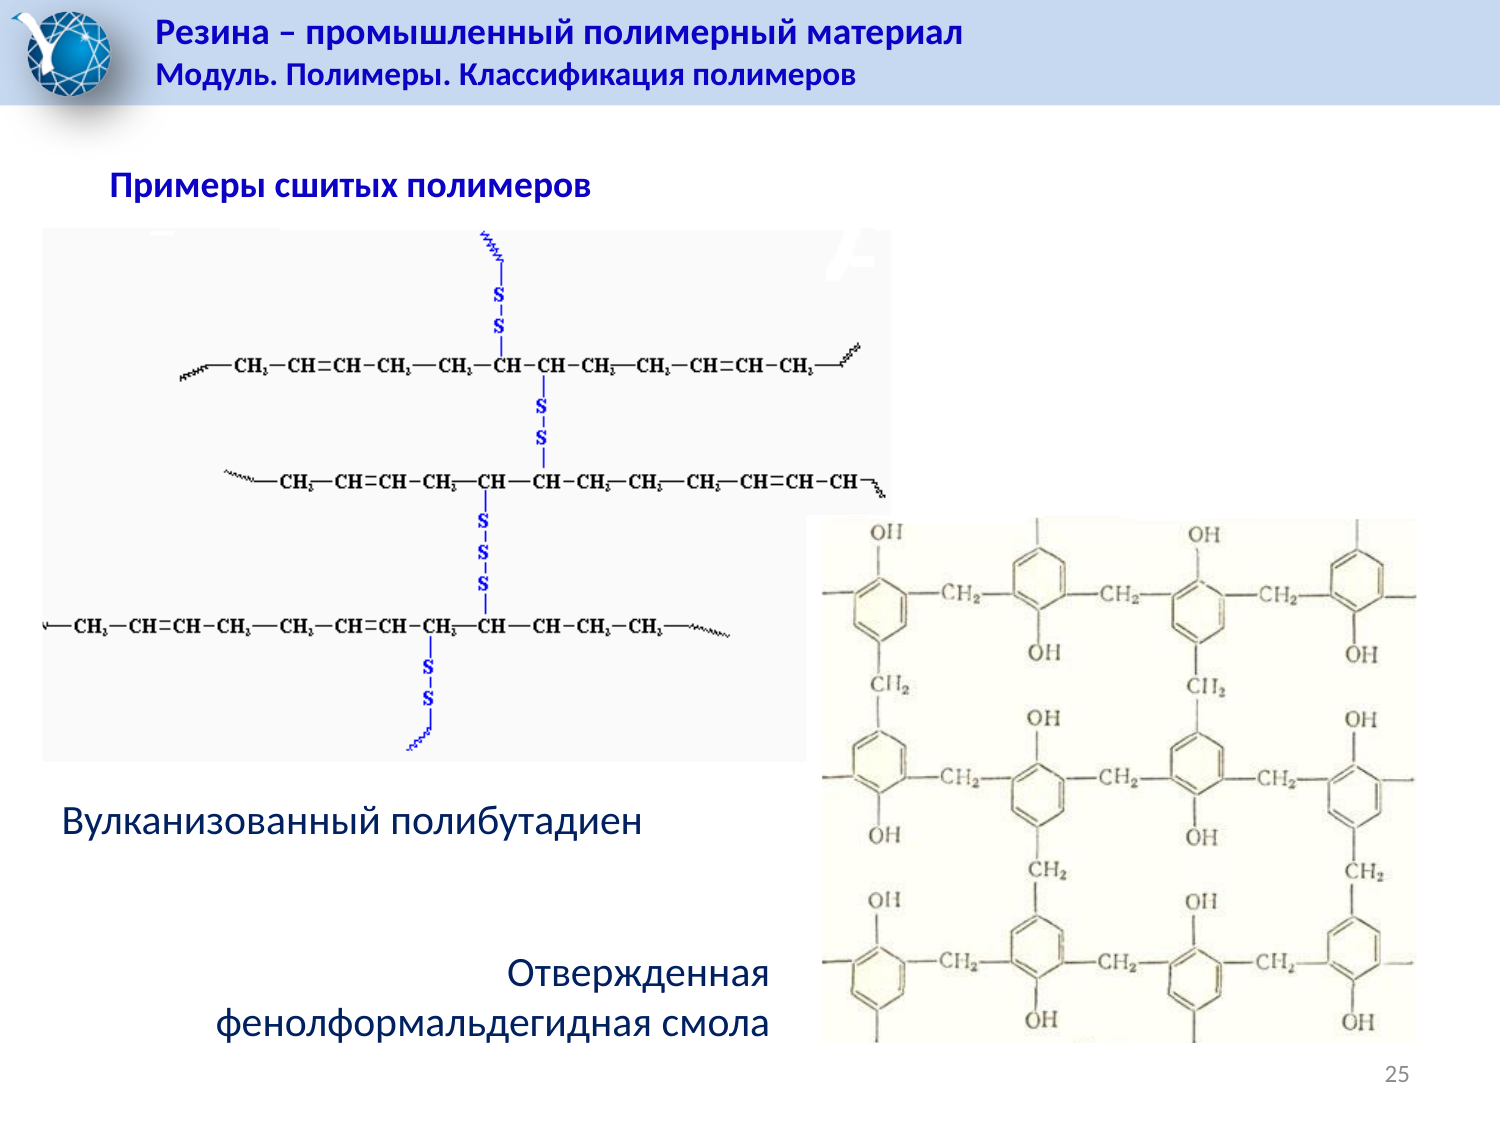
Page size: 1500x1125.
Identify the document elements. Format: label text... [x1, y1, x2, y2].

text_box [0, 0, 1500, 106]
text_box Вулканизованный полибутадиен [46, 785, 715, 850]
picture [42, 227, 1430, 1044]
text_box Отвержденная фенолформальдегидная смола [117, 937, 786, 1053]
slide_number 25 [1074, 1051, 1425, 1103]
list Примеры сшитых полимеров [35, 152, 1454, 247]
